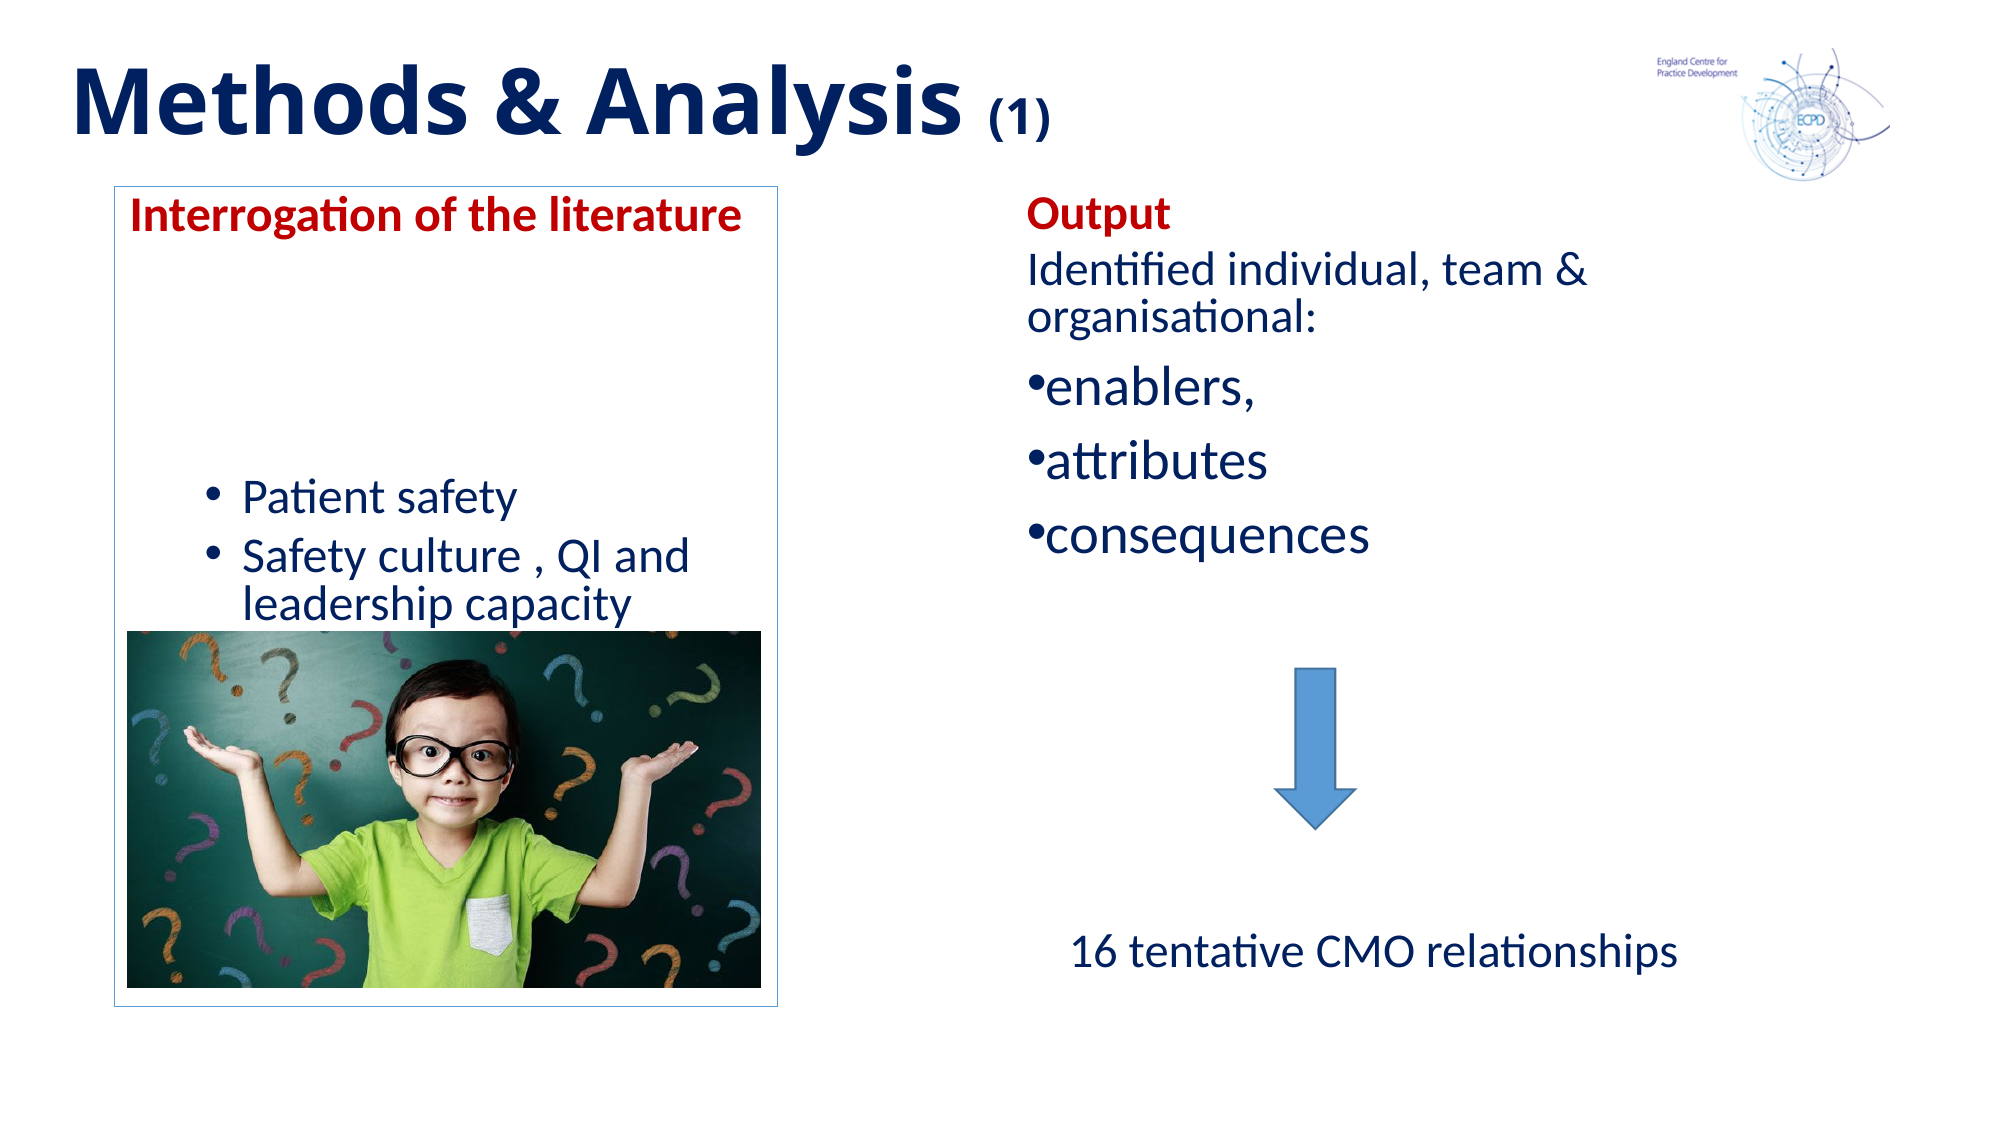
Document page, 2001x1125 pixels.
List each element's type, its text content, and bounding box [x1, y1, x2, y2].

title Methods & Analysis (1) [54, 42, 1405, 168]
picture [1648, 48, 1890, 185]
list Output Identified individual, team & organisational: enablers, attributes consequences 16 tentative CMO relationships [1011, 184, 1736, 988]
picture [127, 631, 761, 988]
text_box [1273, 667, 1358, 831]
list Interrogation of the literature Patient safety Safety culture , QI and leadership capacity building [114, 186, 778, 1007]
